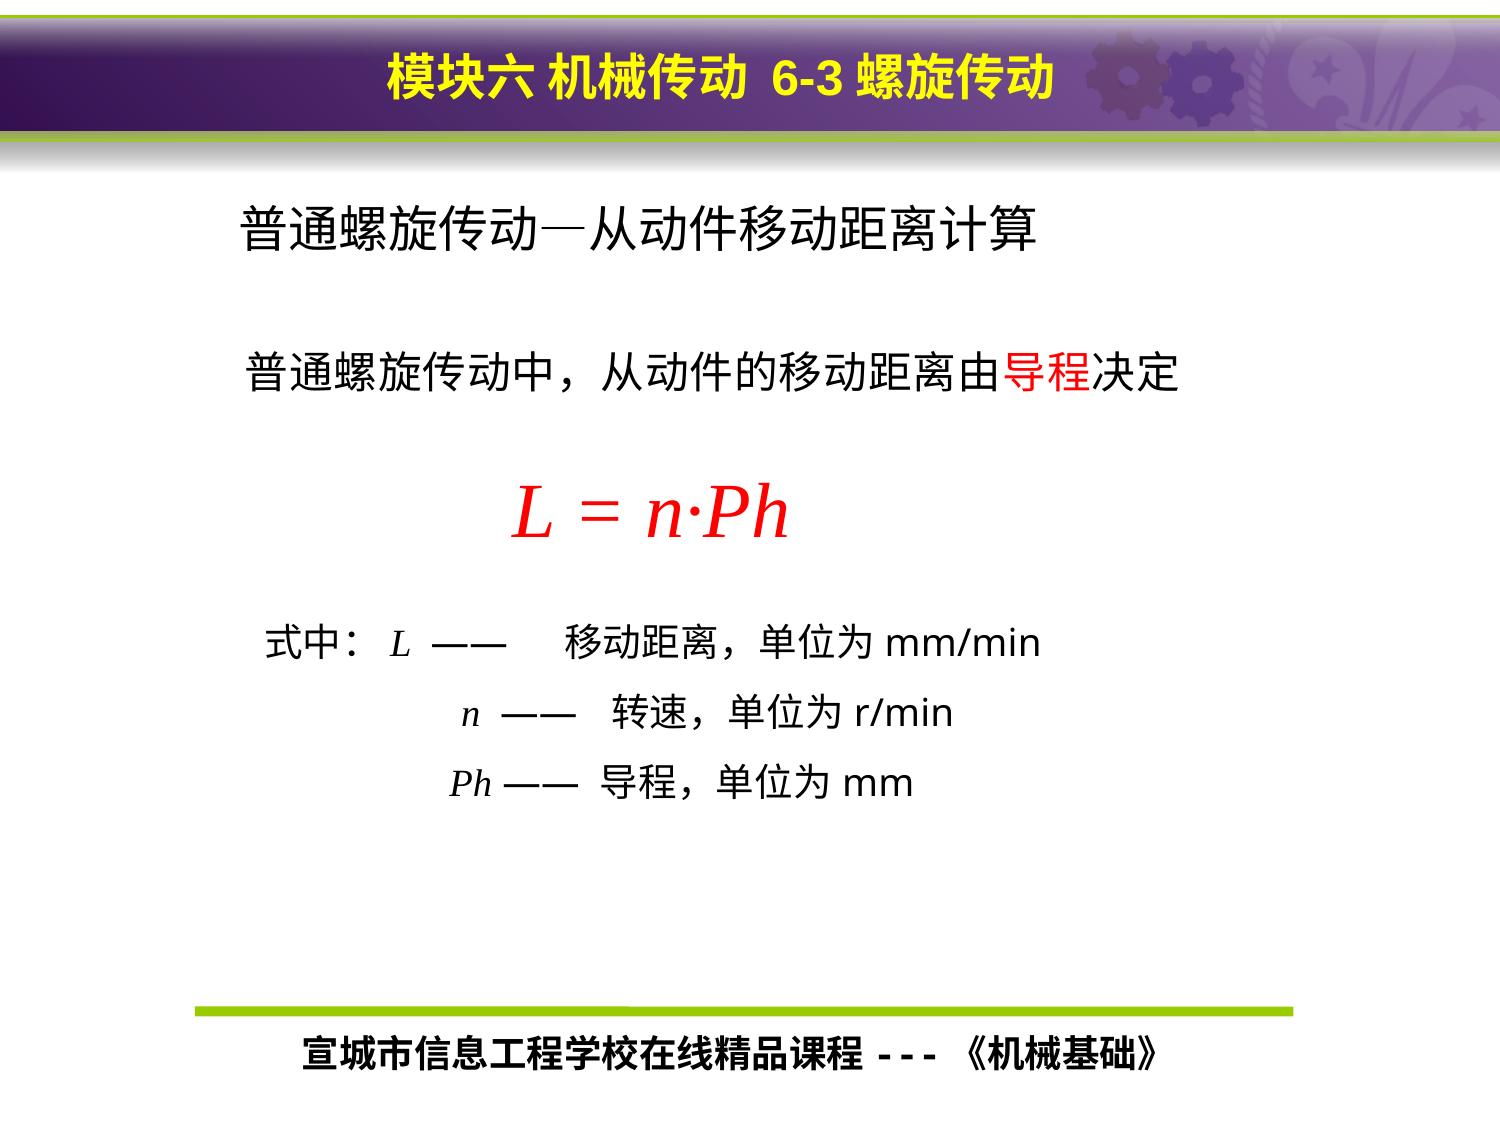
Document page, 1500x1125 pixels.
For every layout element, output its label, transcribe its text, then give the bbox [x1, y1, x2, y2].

text_box 普通螺旋传动中，从动件的移动距离由导程决定 L = n·Ph 式中：L —— 移动距离，单位为mm/min n —— 转速，单位为r/min Ph —— 导程，单位为mm [242, 342, 1183, 805]
text_box 宣城市信息工程学校在线精品课程---《机械基础》 [242, 1023, 1235, 1083]
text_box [0, 18, 1500, 173]
text_box 普通螺旋传动—从动件移动距离计算 [171, 196, 1111, 258]
